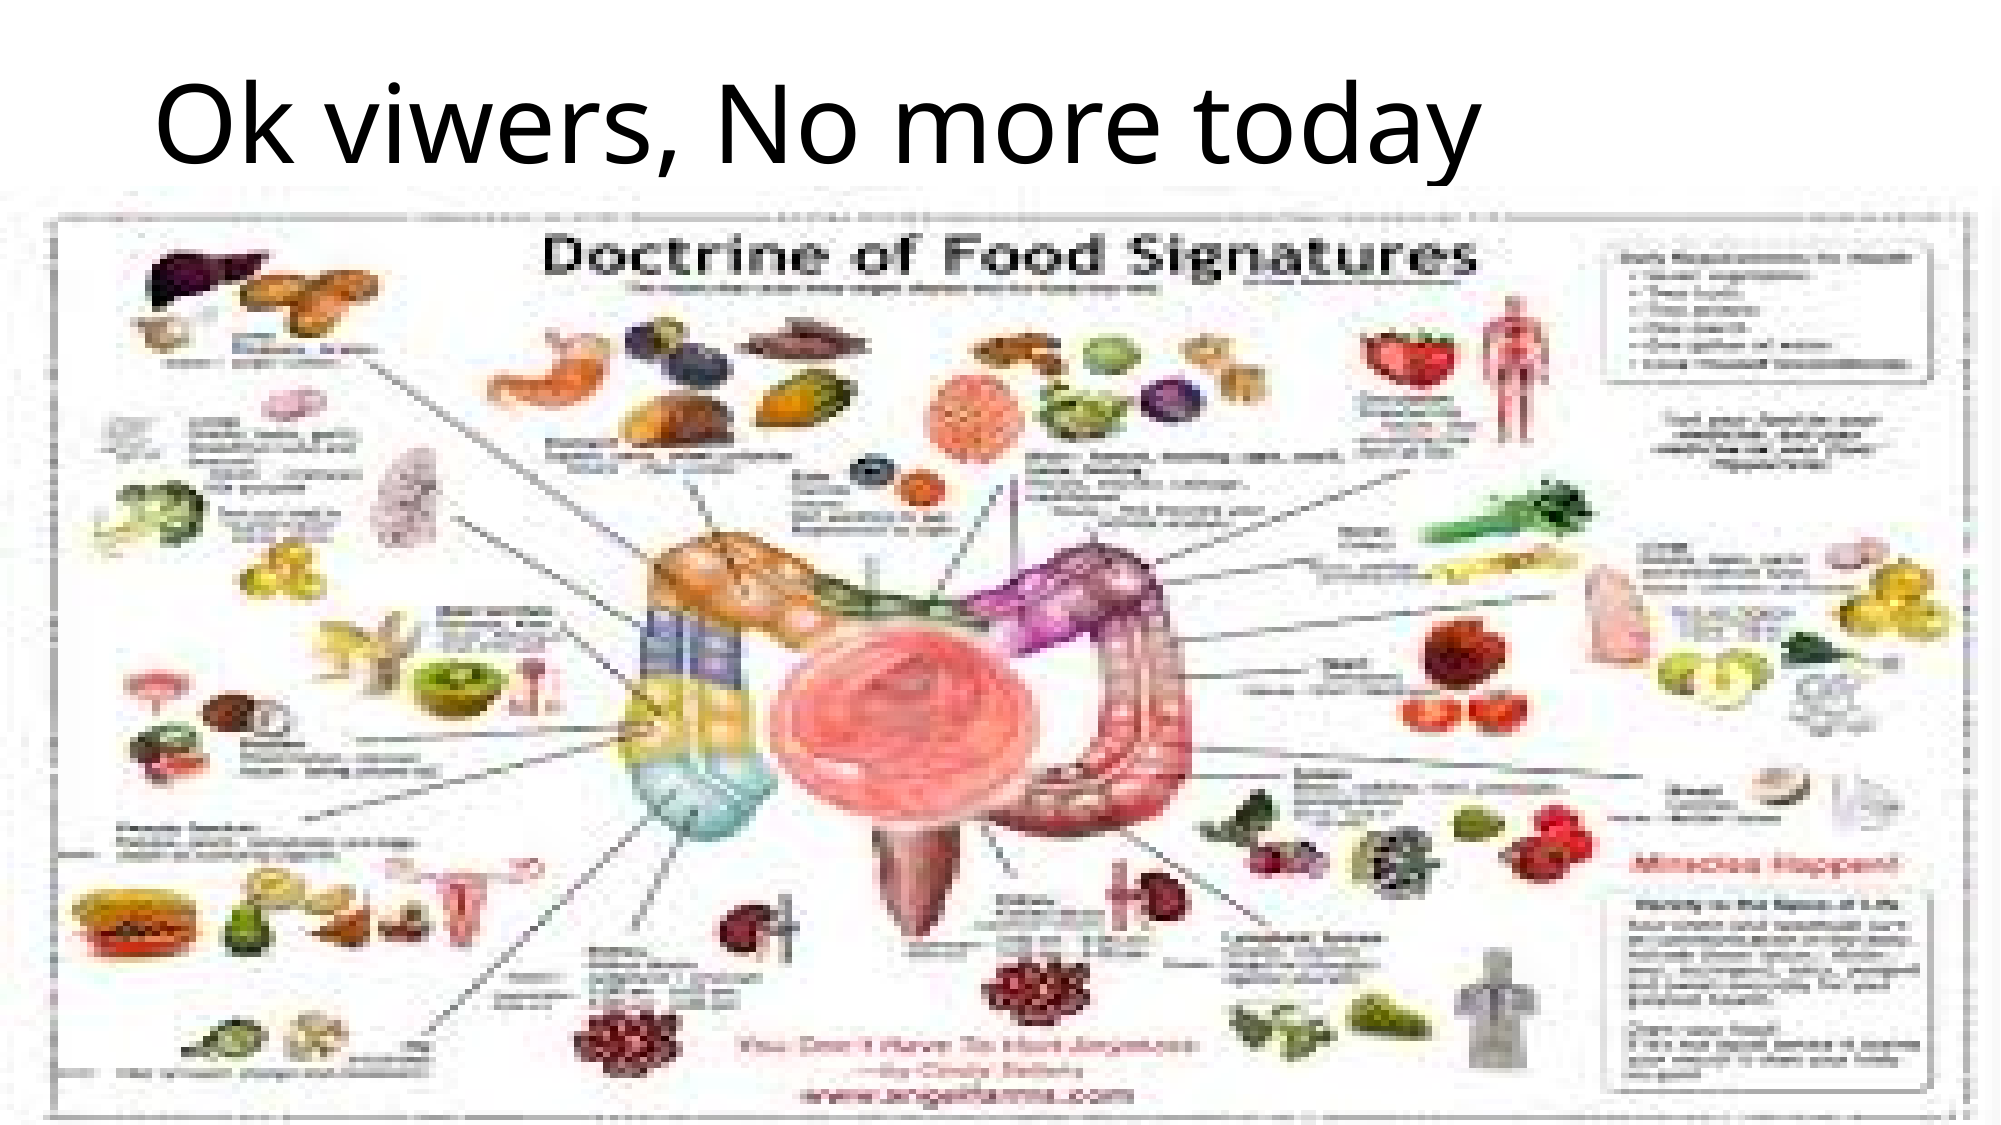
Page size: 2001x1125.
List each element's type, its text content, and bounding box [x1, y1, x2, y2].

title Ok viwers, No more today [137, 59, 1863, 186]
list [0, 186, 2000, 1125]
